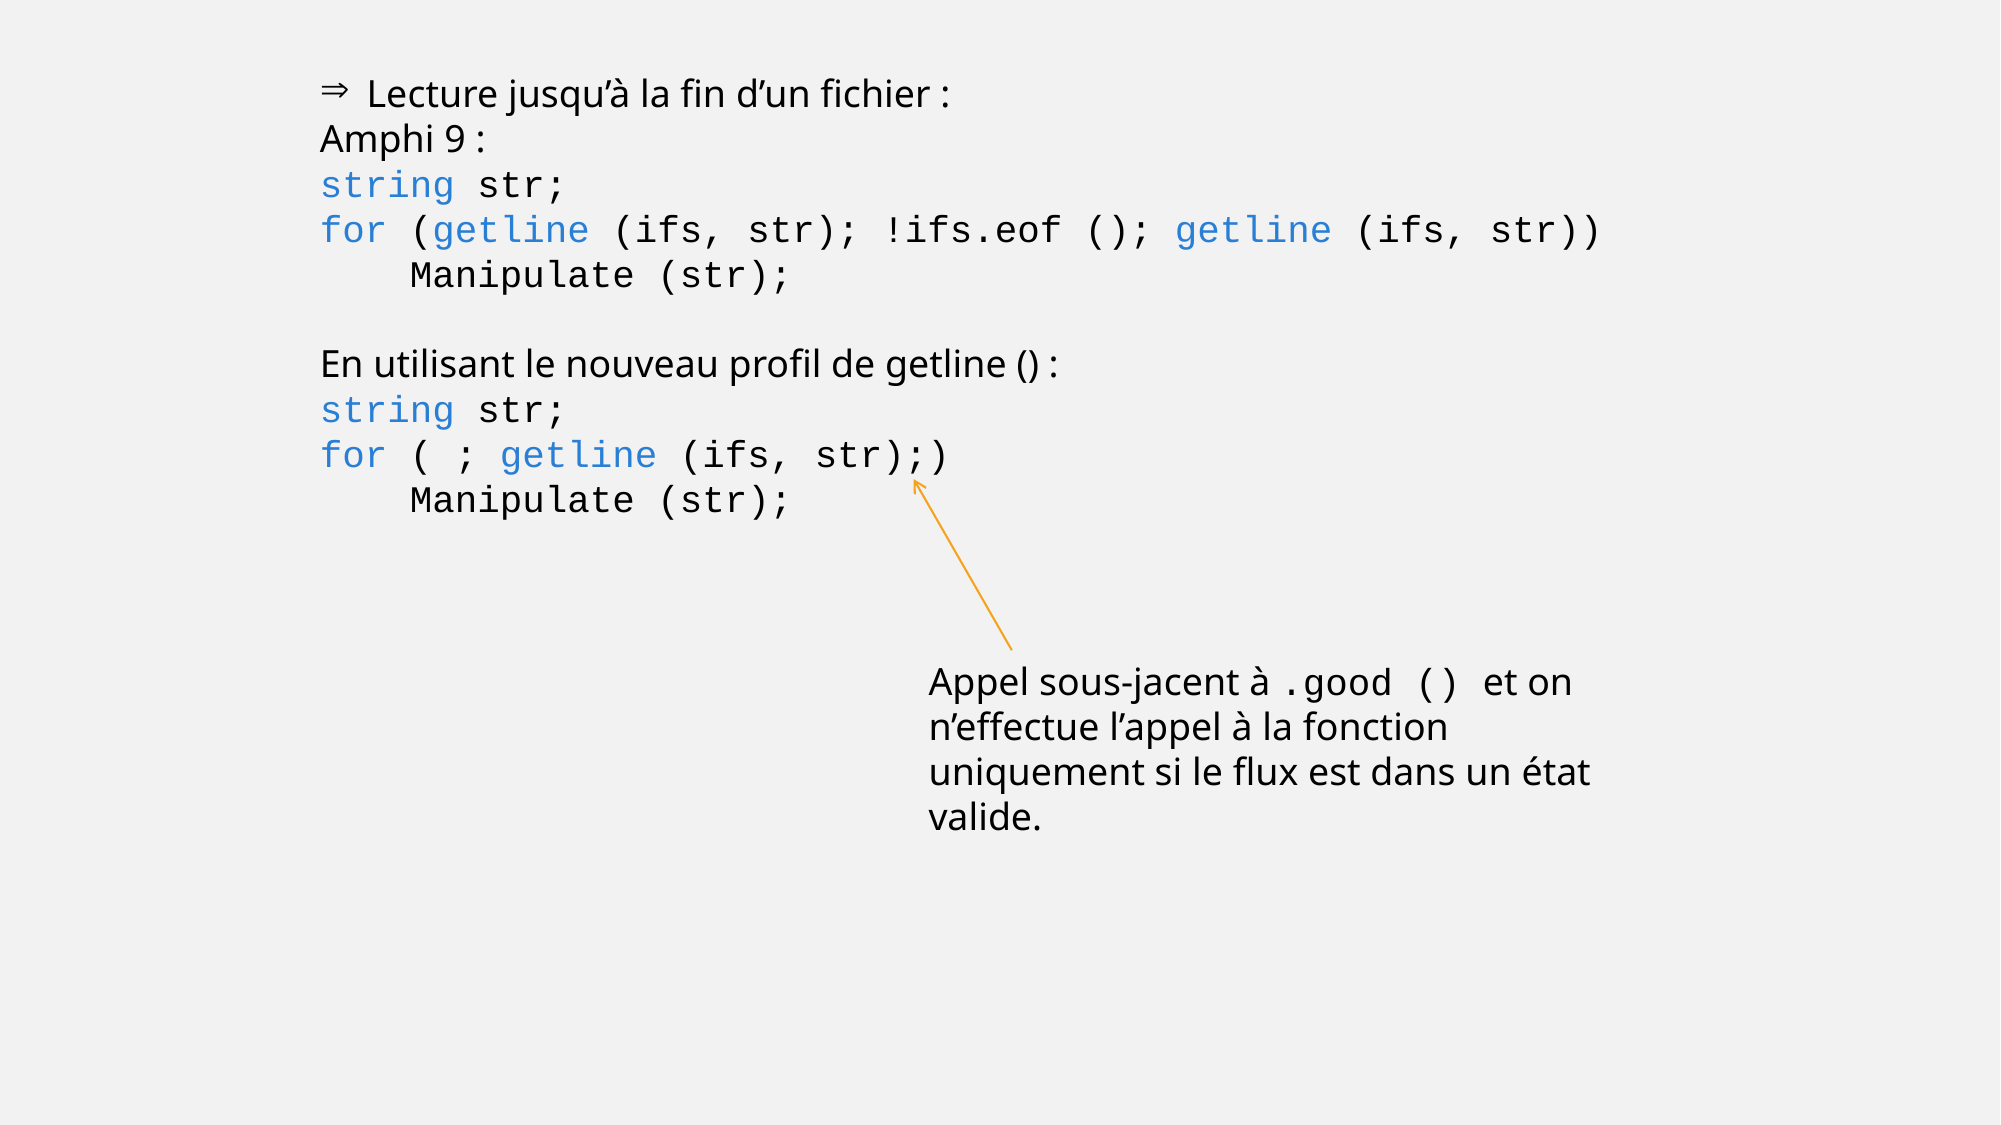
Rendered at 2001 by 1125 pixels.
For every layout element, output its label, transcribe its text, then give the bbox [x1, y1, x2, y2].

text_box Lecture jusqu’à la fin d’un fichier : Amphi 9 : string str; for (getline (ifs, str); !ifs.eof (); getline (ifs, str)) Manipulate (str); En utilisant le nouveau profil de getline () : string str; for ( ; getline (ifs, str);) Manipulate (str); [305, 62, 1721, 573]
text_box Appel sous-jacent à .good () et on n’effectue l’appel à la fonction uniquement si le flux est dans un état valide. [913, 650, 1663, 845]
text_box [913, 479, 1012, 651]
